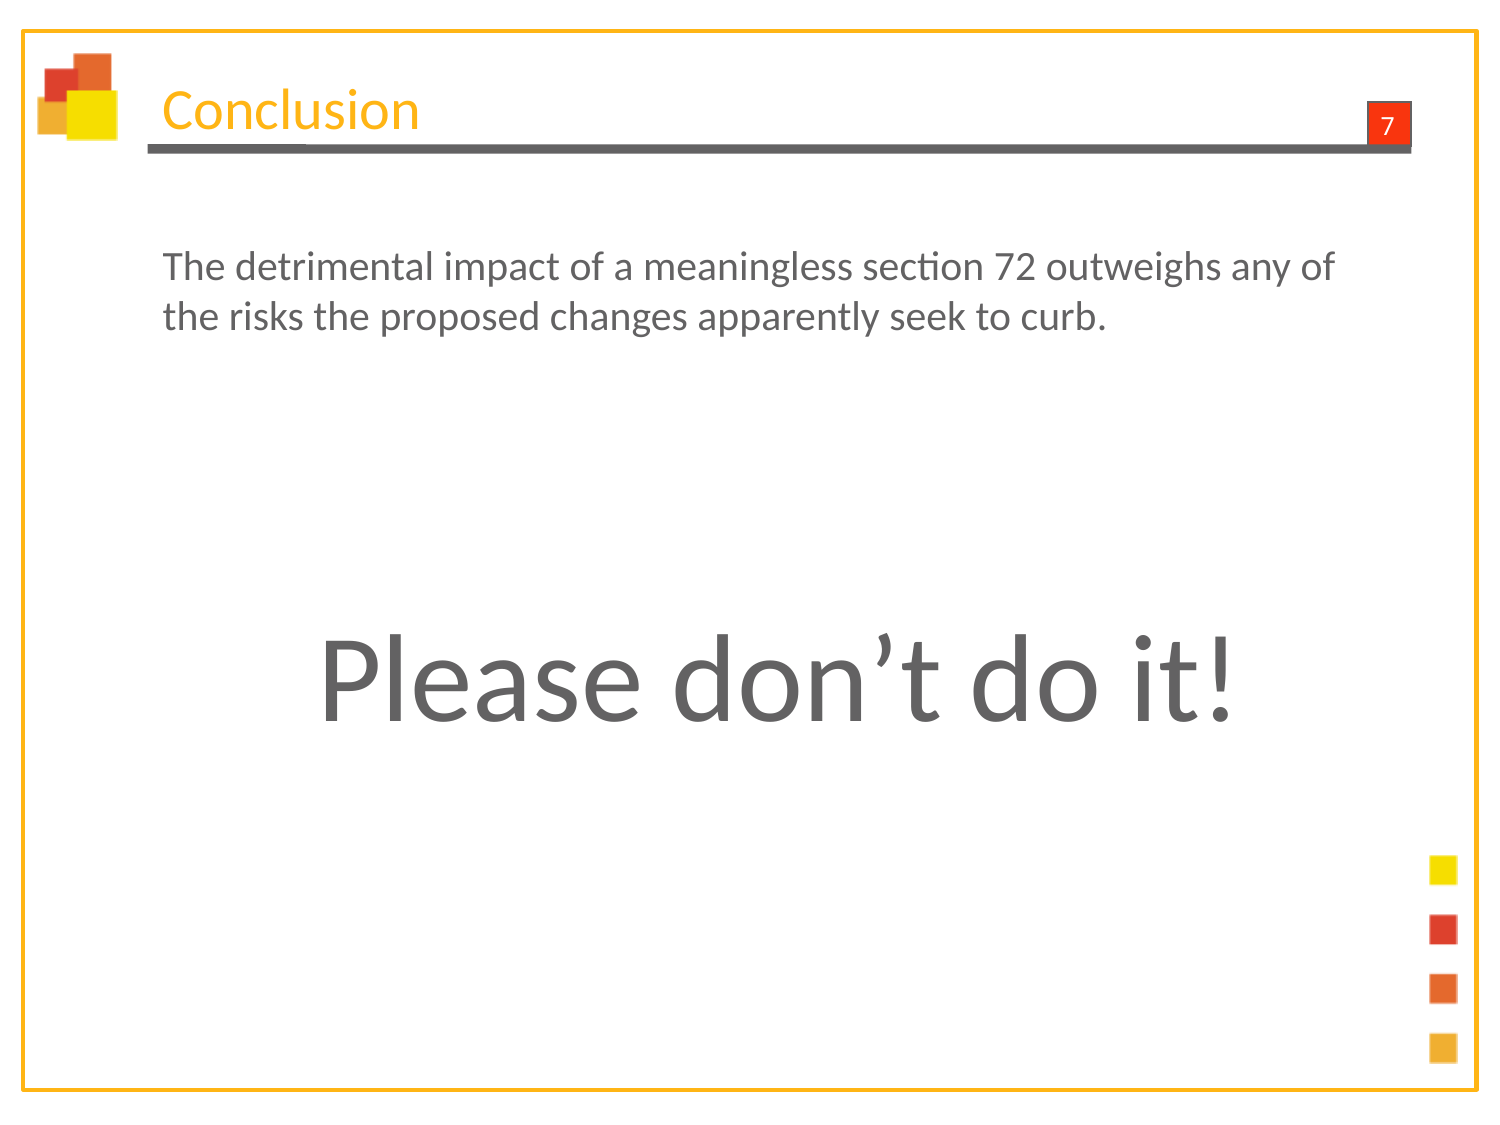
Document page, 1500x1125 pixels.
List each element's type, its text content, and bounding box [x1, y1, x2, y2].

list The detrimental impact of a meaningless section 72 outweighs any of the risks the proposed changes apparently seek to curb. Please don’t do it! [147, 172, 1412, 1060]
title Conclusion [147, 45, 1412, 149]
picture [37, 53, 118, 141]
picture [1429, 855, 1458, 1064]
